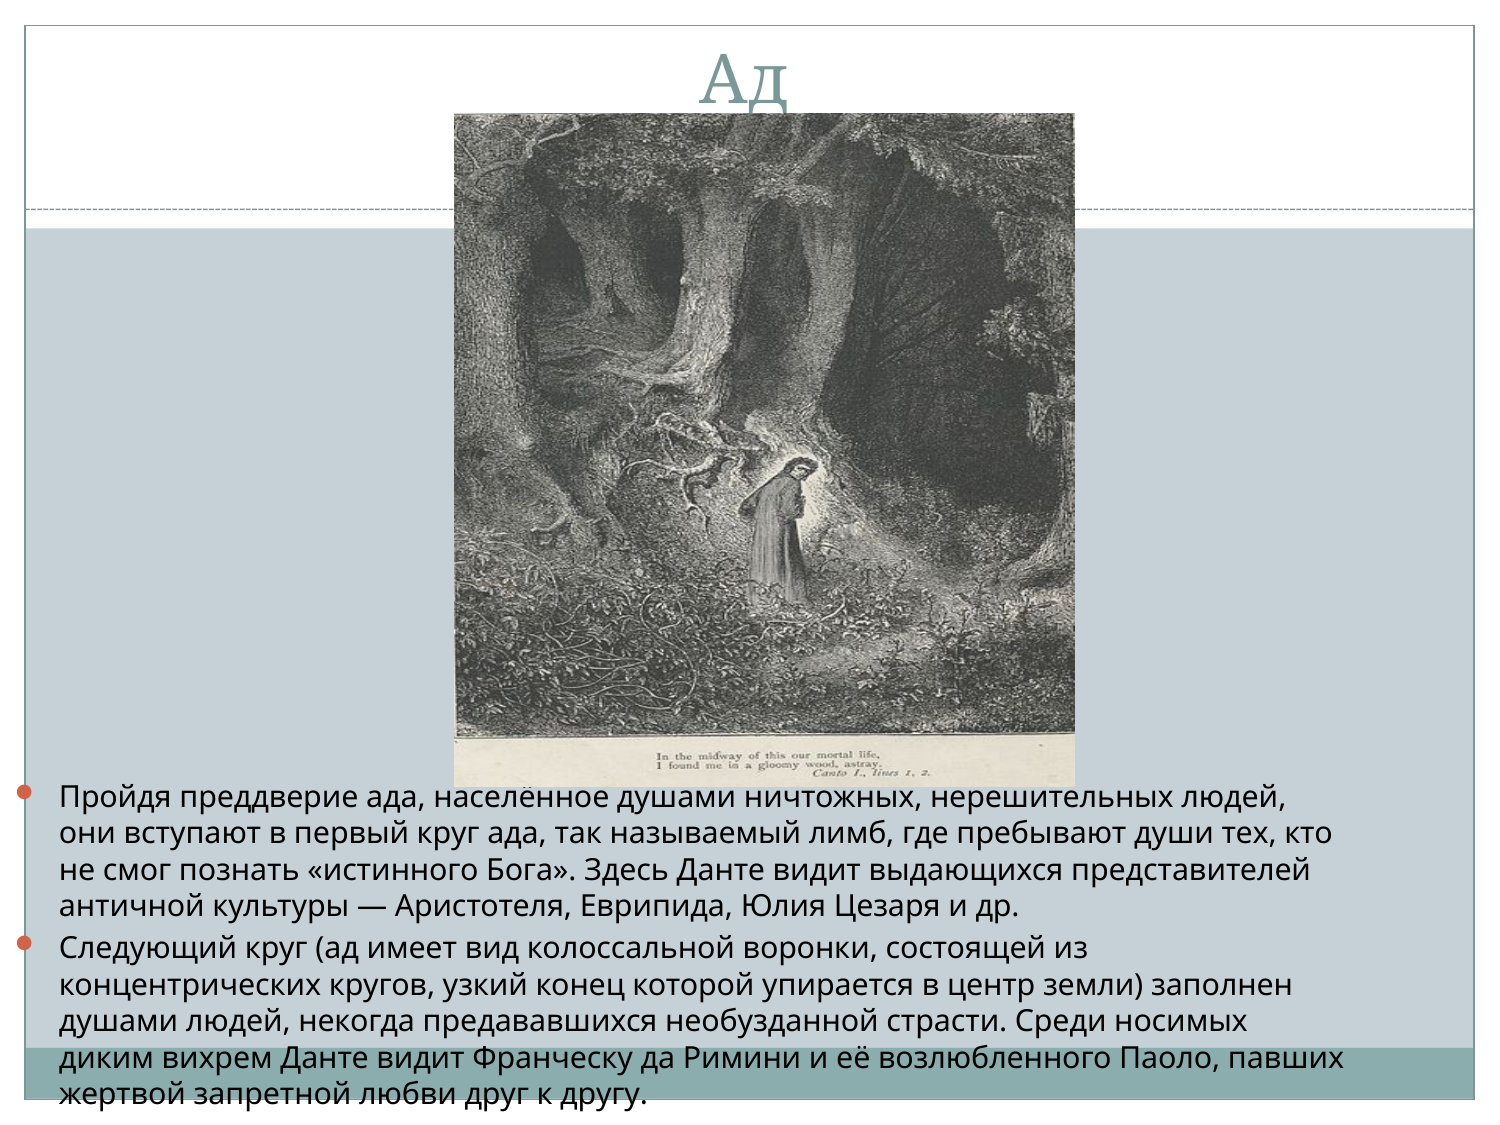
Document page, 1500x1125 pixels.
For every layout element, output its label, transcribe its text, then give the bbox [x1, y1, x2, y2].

picture [454, 113, 1076, 788]
title Ад [53, 0, 1454, 125]
list Пройдя преддверие ада, населённое душами ничтожных, нерешительных людей, они вступают в первый круг ада, так называемый лимб, где пребывают души тех, кто не смог познать «истинного Бога». Здесь Данте видит выдающихся представителей античной культуры — Аристотеля, Еврипида, Юлия Цезаря и др. Следующий круг (ад имеет вид колоссальной воронки, состоящей из концентрических кругов, узкий конец которой упирается в центр земли) заполнен душами людей, некогда предававшихся необузданной страсти. Среди носимых диким вихрем Данте видит Франческу да Римини и её возлюбленного Паоло, павших жертвой запретной любви друг к другу. [0, 769, 1362, 1125]
